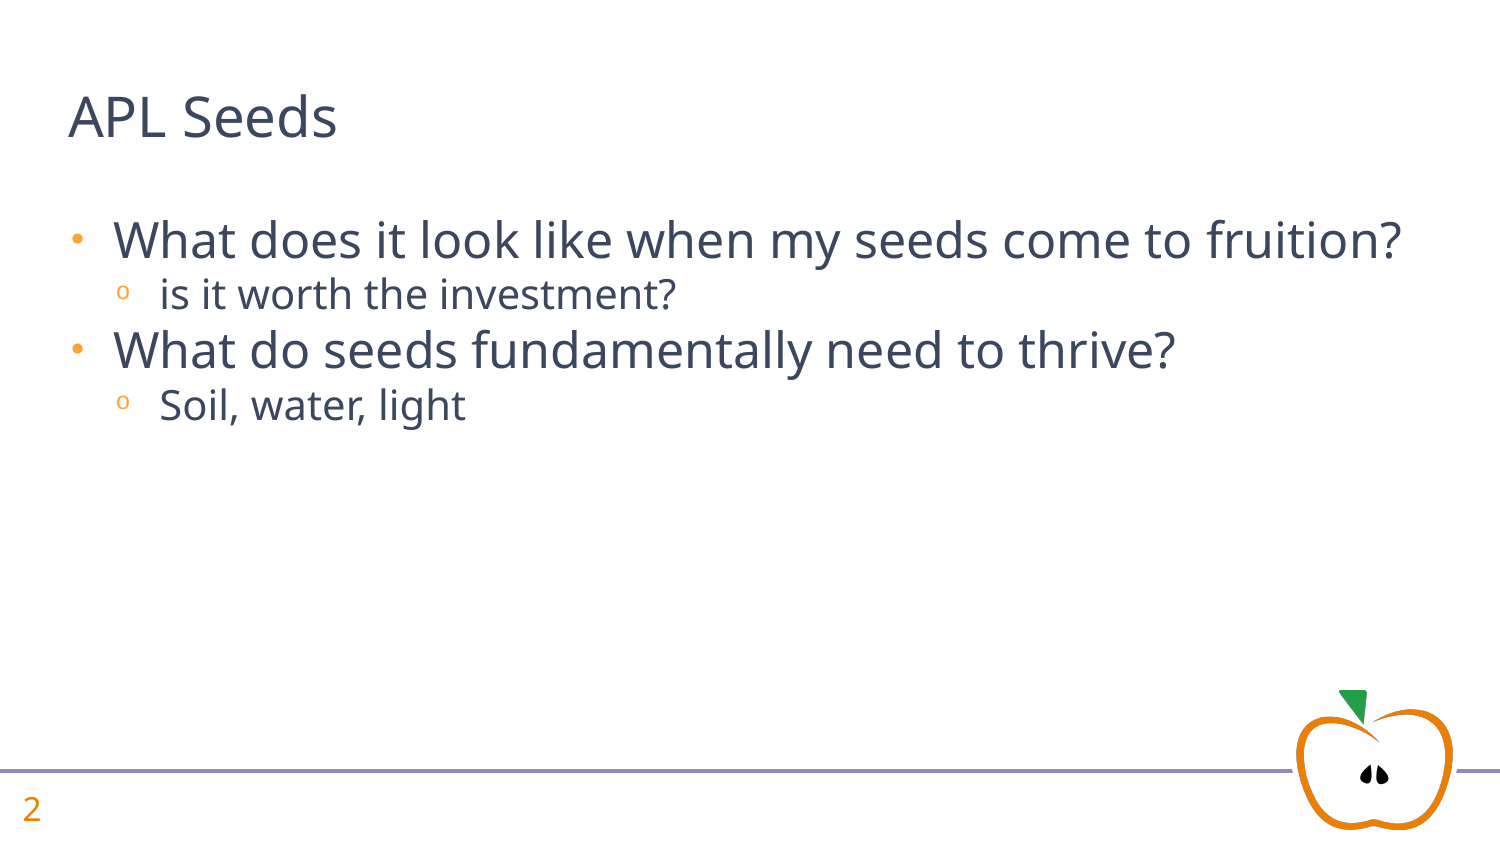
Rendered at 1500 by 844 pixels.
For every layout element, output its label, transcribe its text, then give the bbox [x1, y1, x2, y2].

title APL Seeds [53, 43, 1203, 157]
picture [1296, 690, 1453, 830]
list What does it look like when my seeds come to fruition? is it worth the investment? What do seeds fundamentally need to thrive? Soil, water, light [56, 200, 1430, 758]
